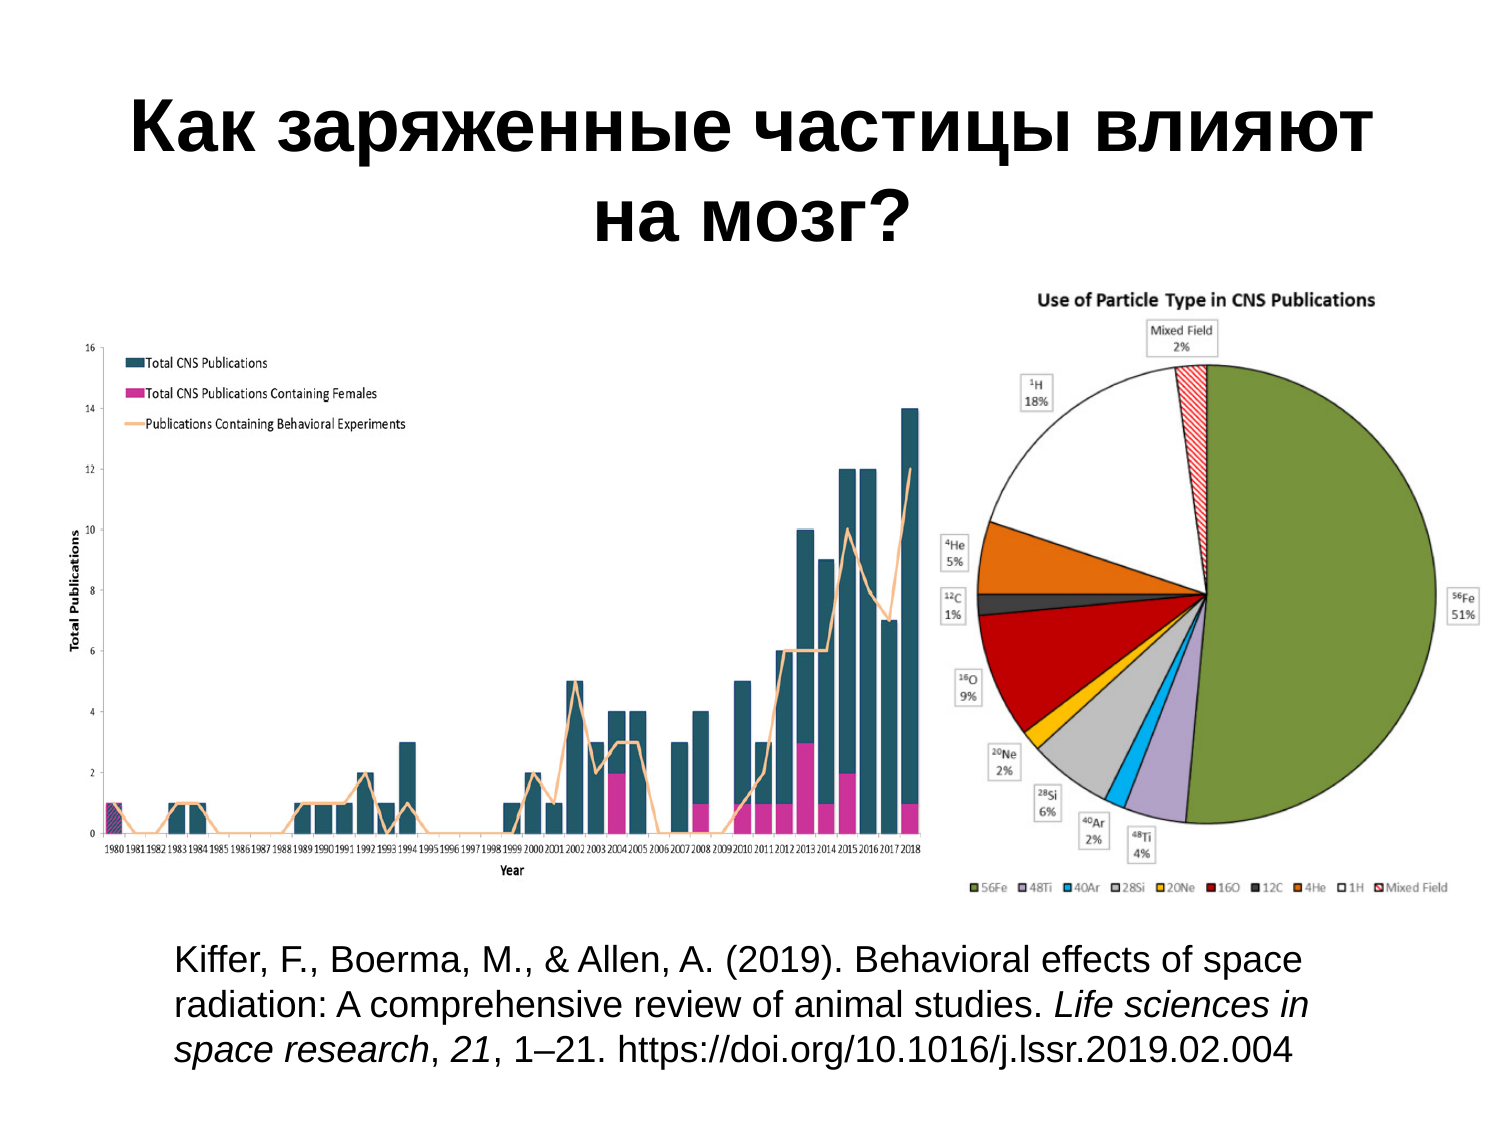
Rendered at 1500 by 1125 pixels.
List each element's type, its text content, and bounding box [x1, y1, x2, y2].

picture [938, 290, 1483, 894]
text_box Как заряженные частицы влияют на мозг? [64, 66, 1441, 268]
picture [64, 337, 925, 882]
text_box Kiffer, F., Boerma, M., & Allen, A. (2019). Behavioral effects of space radiation: A comprehensive review of animal studies. Life sciences in space research, 21, 1–21. https://doi.org/10.1016/j.lssr.2019.02.004 [159, 928, 1376, 1078]
